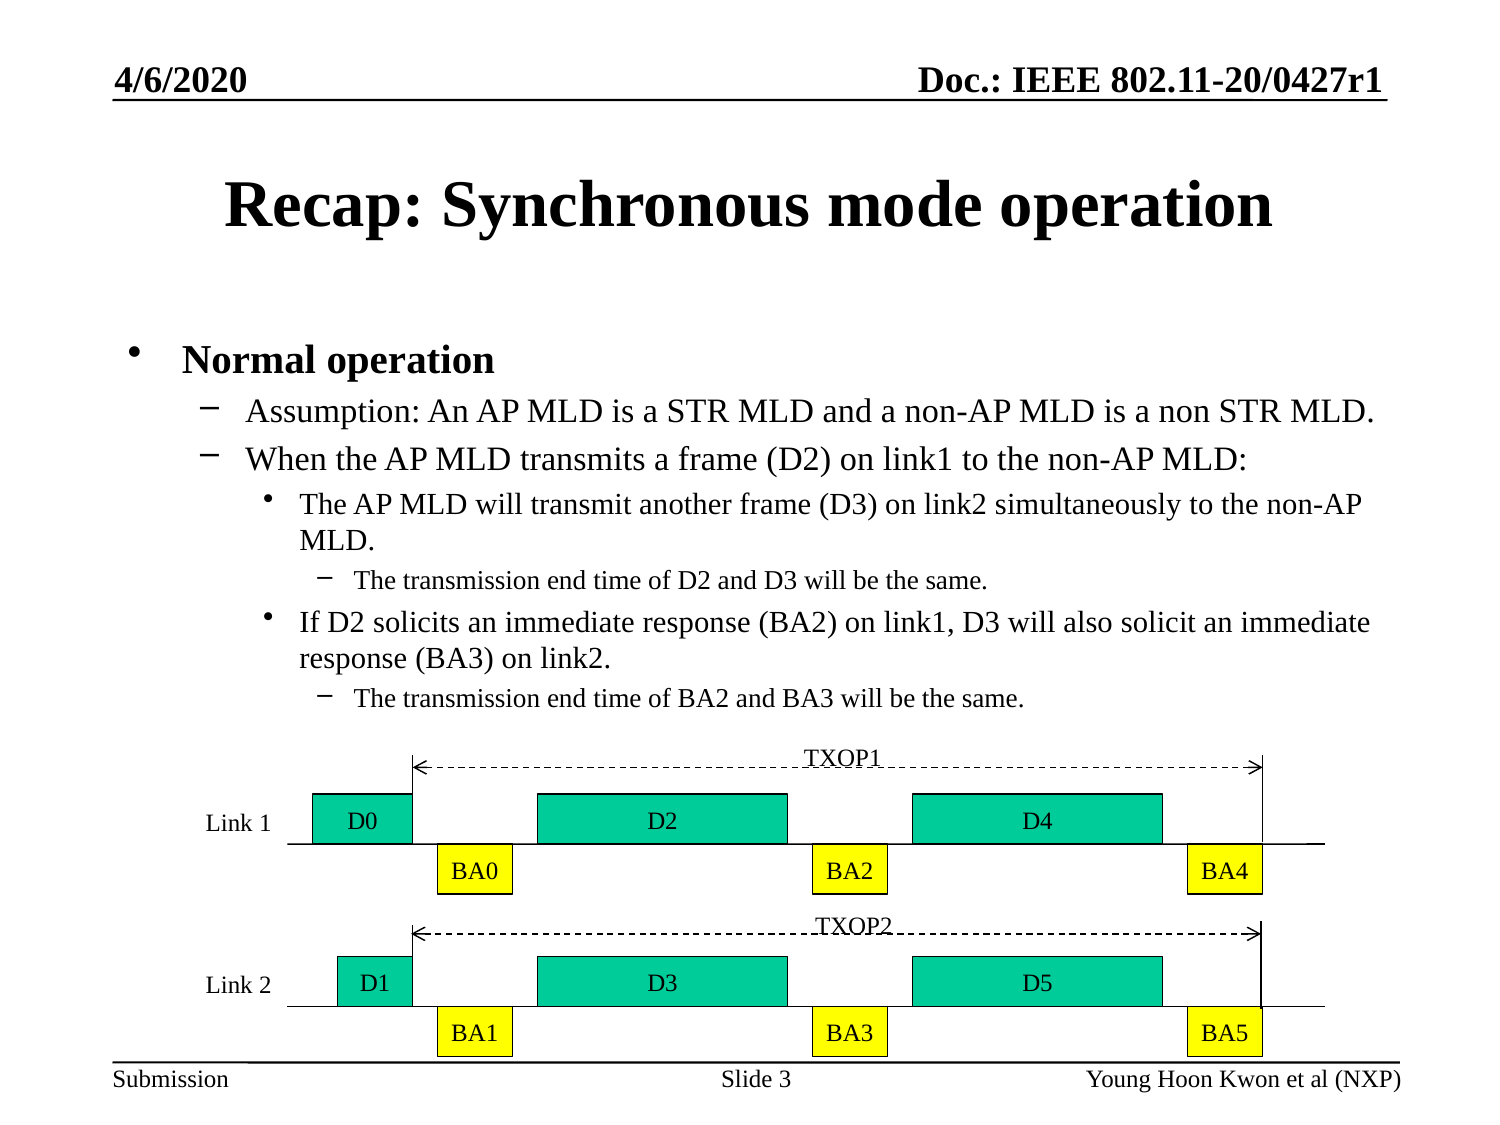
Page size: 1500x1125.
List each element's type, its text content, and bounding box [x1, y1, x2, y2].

text_box D0 [312, 794, 408, 843]
text_box D5 [912, 956, 1163, 1005]
text_box BA2 [812, 853, 888, 895]
text_box D4 [912, 794, 1163, 843]
text_box BA1 [437, 1015, 513, 1057]
text_box BA4 [1187, 853, 1263, 895]
list Normal operation Assumption: An AP MLD is a STR MLD and a non-AP MLD is a non STR MLD. When the AP MLD transmits a frame (D2) on link1 to the non-AP MLD: The AP MLD will transmit another frame (D3) on link2 simultaneously to the non-AP MLD. The transmission end time of D2 and D3 will be the same. If D2 solicits an immediate response (BA2) on link1, D3 will also solicit an immediate response (BA3) on link2. The transmission end time of BA2 and BA3 will be the same. [112, 324, 1426, 751]
text_box Link 2 [190, 961, 287, 1006]
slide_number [114, 54, 250, 101]
footer Young Hoon Kwon et al (NXP) [1082, 1061, 1402, 1093]
text_box BA3 [812, 1015, 888, 1057]
text_box TXOP2 [800, 901, 908, 932]
text_box Link 1 [190, 798, 287, 844]
title Recap: Synchronous mode operation [112, 112, 1388, 288]
text_box BA5 [1187, 1015, 1263, 1057]
text_box D2 [537, 794, 788, 843]
text_box D3 [537, 956, 788, 1005]
text_box TXOP2 [800, 941, 908, 947]
text_box BA0 [437, 853, 513, 895]
text_box TXOP1 [789, 733, 897, 766]
slide_number Slide 3 [712, 1061, 800, 1093]
text_box D1 [337, 956, 408, 1005]
